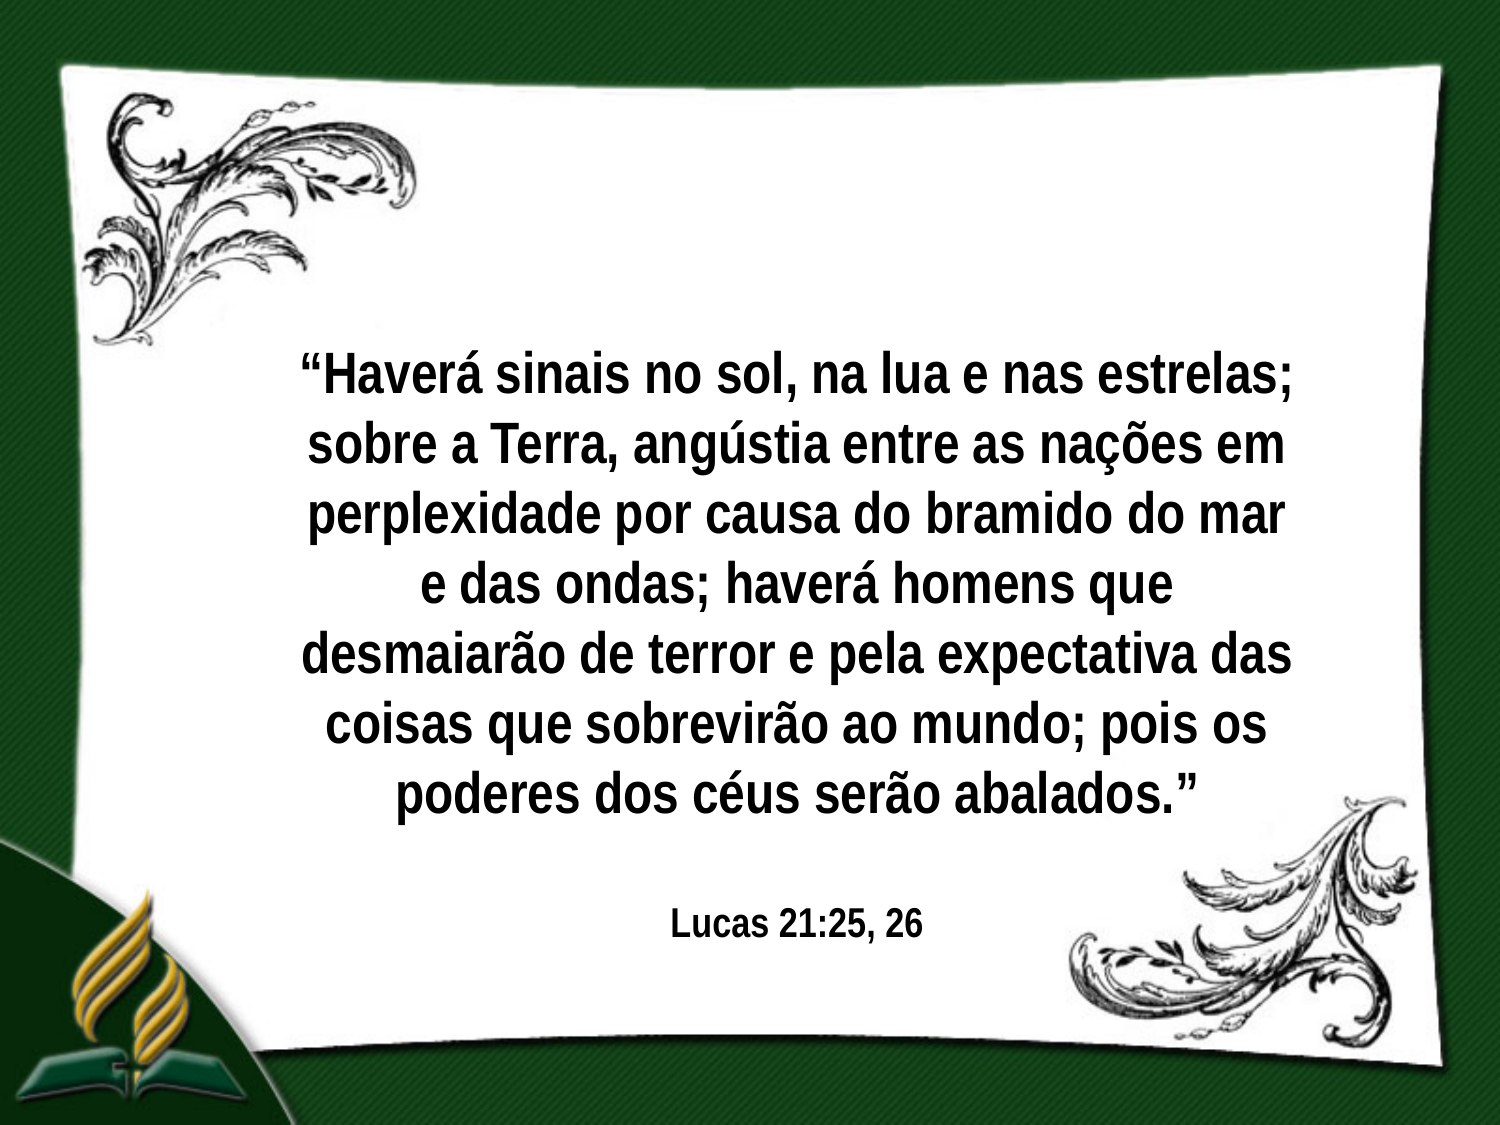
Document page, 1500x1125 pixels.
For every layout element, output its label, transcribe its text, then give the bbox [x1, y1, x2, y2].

text_box “Haverá sinais no sol, na lua e nas estrelas; sobre a Terra, angústia entre as nações em perplexidade por causa do bramido do mar e das ondas; haverá homens que desmaiarão de terror e pela expectativa das coisas que sobrevirão ao mundo; pois os poderes dos céus serão abalados.” Lucas 21:25, 26 [281, 328, 1313, 953]
picture [0, 0, 1500, 1125]
